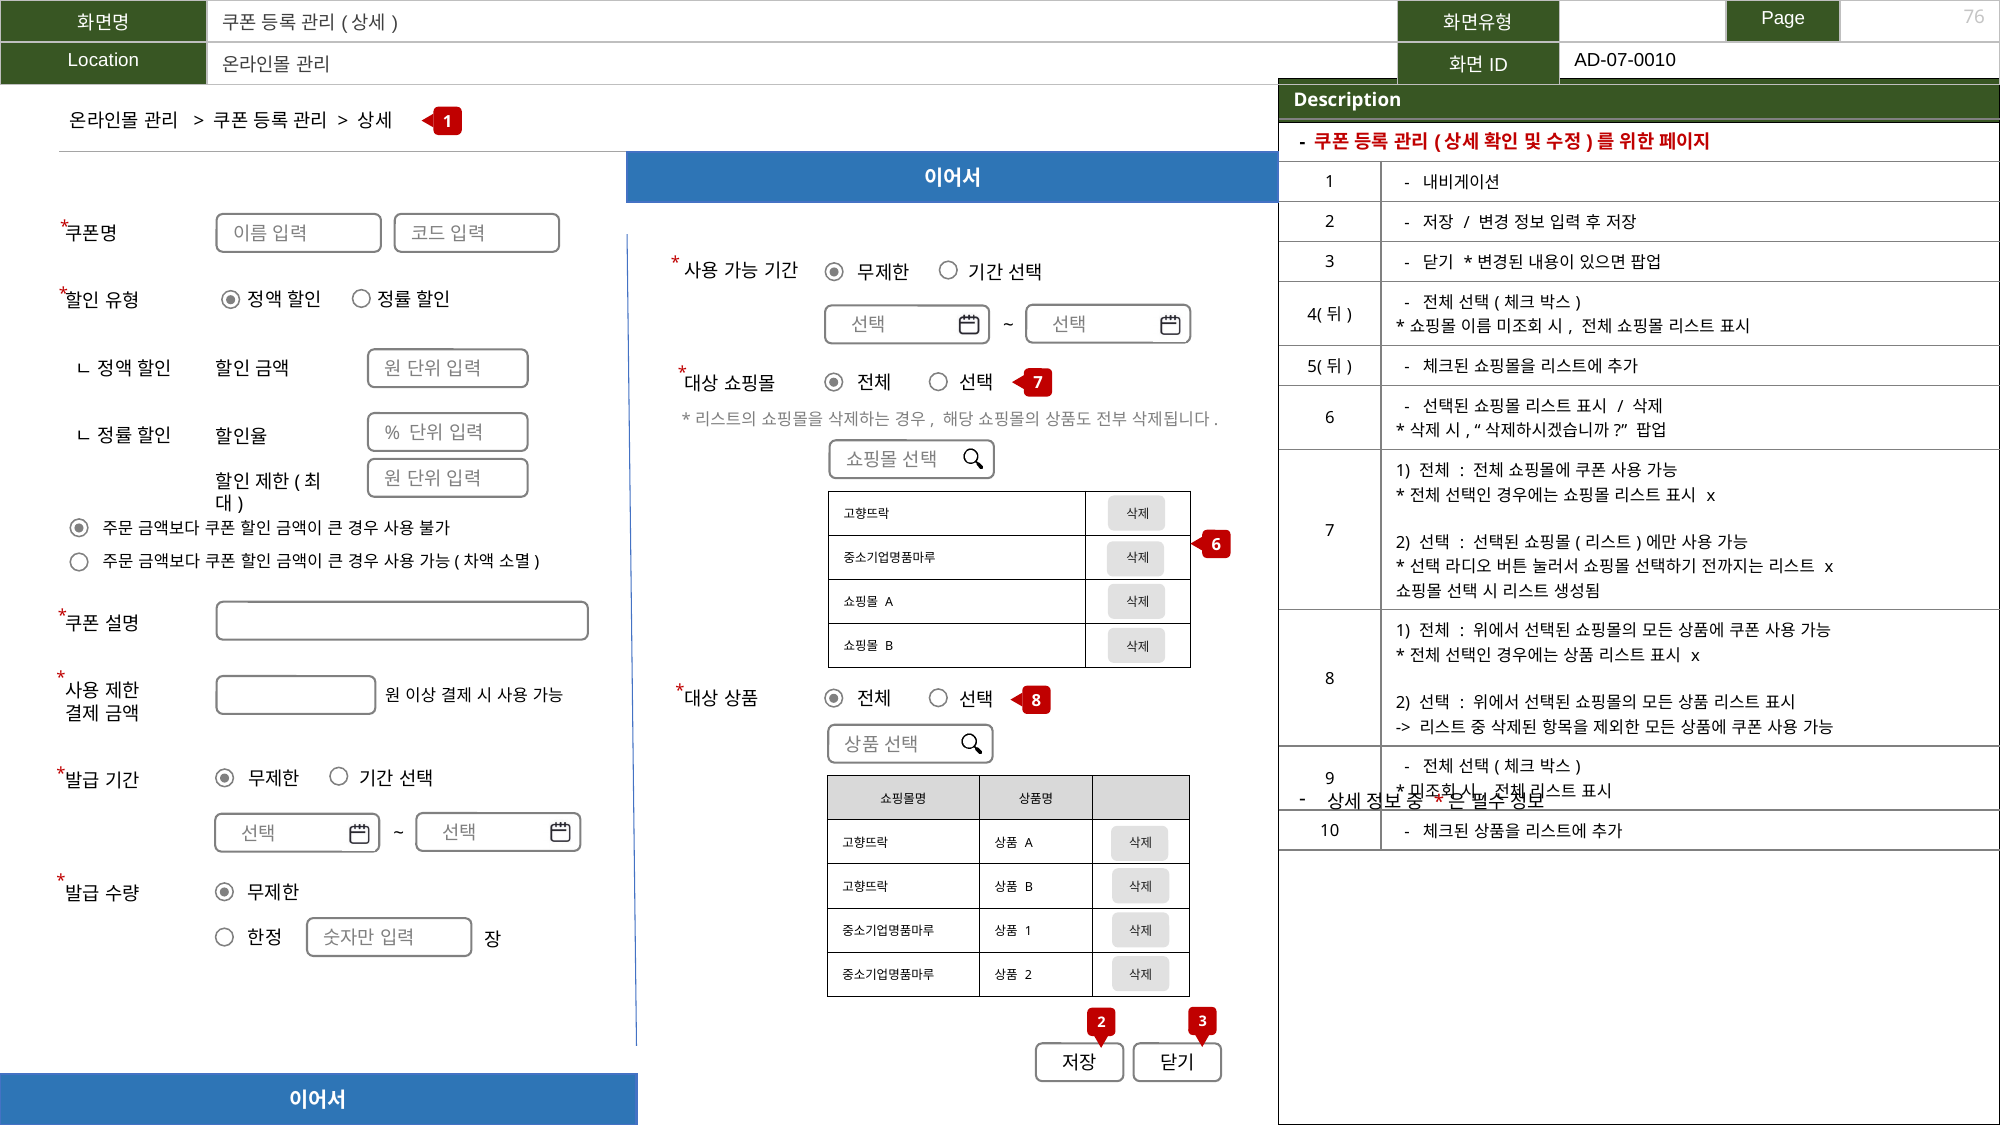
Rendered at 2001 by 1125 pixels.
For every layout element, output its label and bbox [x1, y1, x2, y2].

table_cell [828, 953, 979, 996]
text_box [0, 1073, 638, 1125]
text_box [1196, 523, 1225, 564]
table_cell [1086, 536, 1190, 579]
table_cell [980, 909, 1092, 952]
table_cell [1086, 624, 1190, 667]
text_box [1106, 582, 1167, 620]
text_box [1111, 911, 1171, 949]
text_box [44, 208, 607, 579]
text_box [393, 212, 561, 253]
table_cell [1560, 48, 1999, 84]
table_cell [1382, 346, 2000, 385]
text_box [1106, 494, 1167, 532]
text_box [1111, 955, 1171, 993]
picture [1153, 309, 1186, 342]
picture [951, 309, 985, 342]
text_box [1110, 824, 1170, 862]
table_cell [980, 820, 1092, 863]
table_header [980, 776, 1092, 819]
table_header [1086, 492, 1190, 535]
table_cell [1279, 811, 1380, 849]
table_cell [1382, 162, 2000, 201]
table_cell [1093, 864, 1189, 908]
text_box [220, 280, 486, 318]
table_cell [829, 624, 1085, 667]
table_cell [1382, 242, 2000, 281]
table_cell [1279, 610, 1380, 745]
picture [960, 446, 985, 471]
table_cell [1279, 282, 1380, 345]
table_cell [1382, 386, 2000, 449]
table_cell [1093, 953, 1189, 996]
table_cell [208, 43, 1397, 84]
table_header [829, 492, 1085, 535]
table_cell [1093, 820, 1189, 863]
table_cell [1279, 450, 1380, 609]
table_cell [1398, 43, 1559, 84]
picture [341, 818, 375, 851]
table_cell [1382, 610, 2000, 745]
text_box [366, 348, 529, 389]
table_cell [1382, 450, 2000, 609]
table_cell [1093, 909, 1189, 952]
text_box [59, 151, 1279, 203]
table_cell [980, 864, 1092, 908]
picture [959, 731, 984, 756]
table_cell [829, 536, 1085, 579]
slide_number [1550, 0, 2000, 48]
picture [543, 816, 576, 849]
text_box [55, 100, 456, 141]
table_cell [828, 864, 979, 908]
table_header [1398, 1, 1550, 41]
table_cell [1279, 346, 1380, 385]
table_cell [1086, 580, 1190, 623]
text_box [1111, 867, 1171, 905]
table_cell [1, 43, 206, 84]
text_box [655, 244, 1257, 764]
text_box [1132, 1004, 1223, 1083]
text_box [366, 411, 529, 452]
text_box [1284, 782, 1915, 820]
table_cell [829, 580, 1085, 623]
text_box [1106, 626, 1167, 664]
table_cell [828, 820, 979, 863]
table_cell [1382, 282, 2000, 345]
table_header [1, 1, 206, 41]
table_cell [1279, 851, 1999, 1124]
table_cell [1382, 202, 2000, 241]
table_header [828, 776, 979, 819]
table_cell [828, 909, 979, 952]
text_box [1105, 540, 1166, 578]
text_box [366, 457, 529, 498]
text_box [41, 234, 637, 1046]
table_cell [1382, 747, 2000, 809]
text_box [1034, 1005, 1125, 1083]
table_cell [1382, 811, 2000, 849]
table_cell [1279, 386, 1380, 449]
table_cell [1279, 162, 1380, 201]
table_cell [1279, 242, 1380, 281]
table_header [1279, 120, 2000, 161]
table_cell [1279, 747, 1380, 809]
table_cell [980, 953, 1092, 996]
table_header [1093, 776, 1189, 819]
table_cell [1279, 202, 1380, 241]
table_header [1279, 85, 1999, 118]
table_header [208, 1, 1397, 41]
